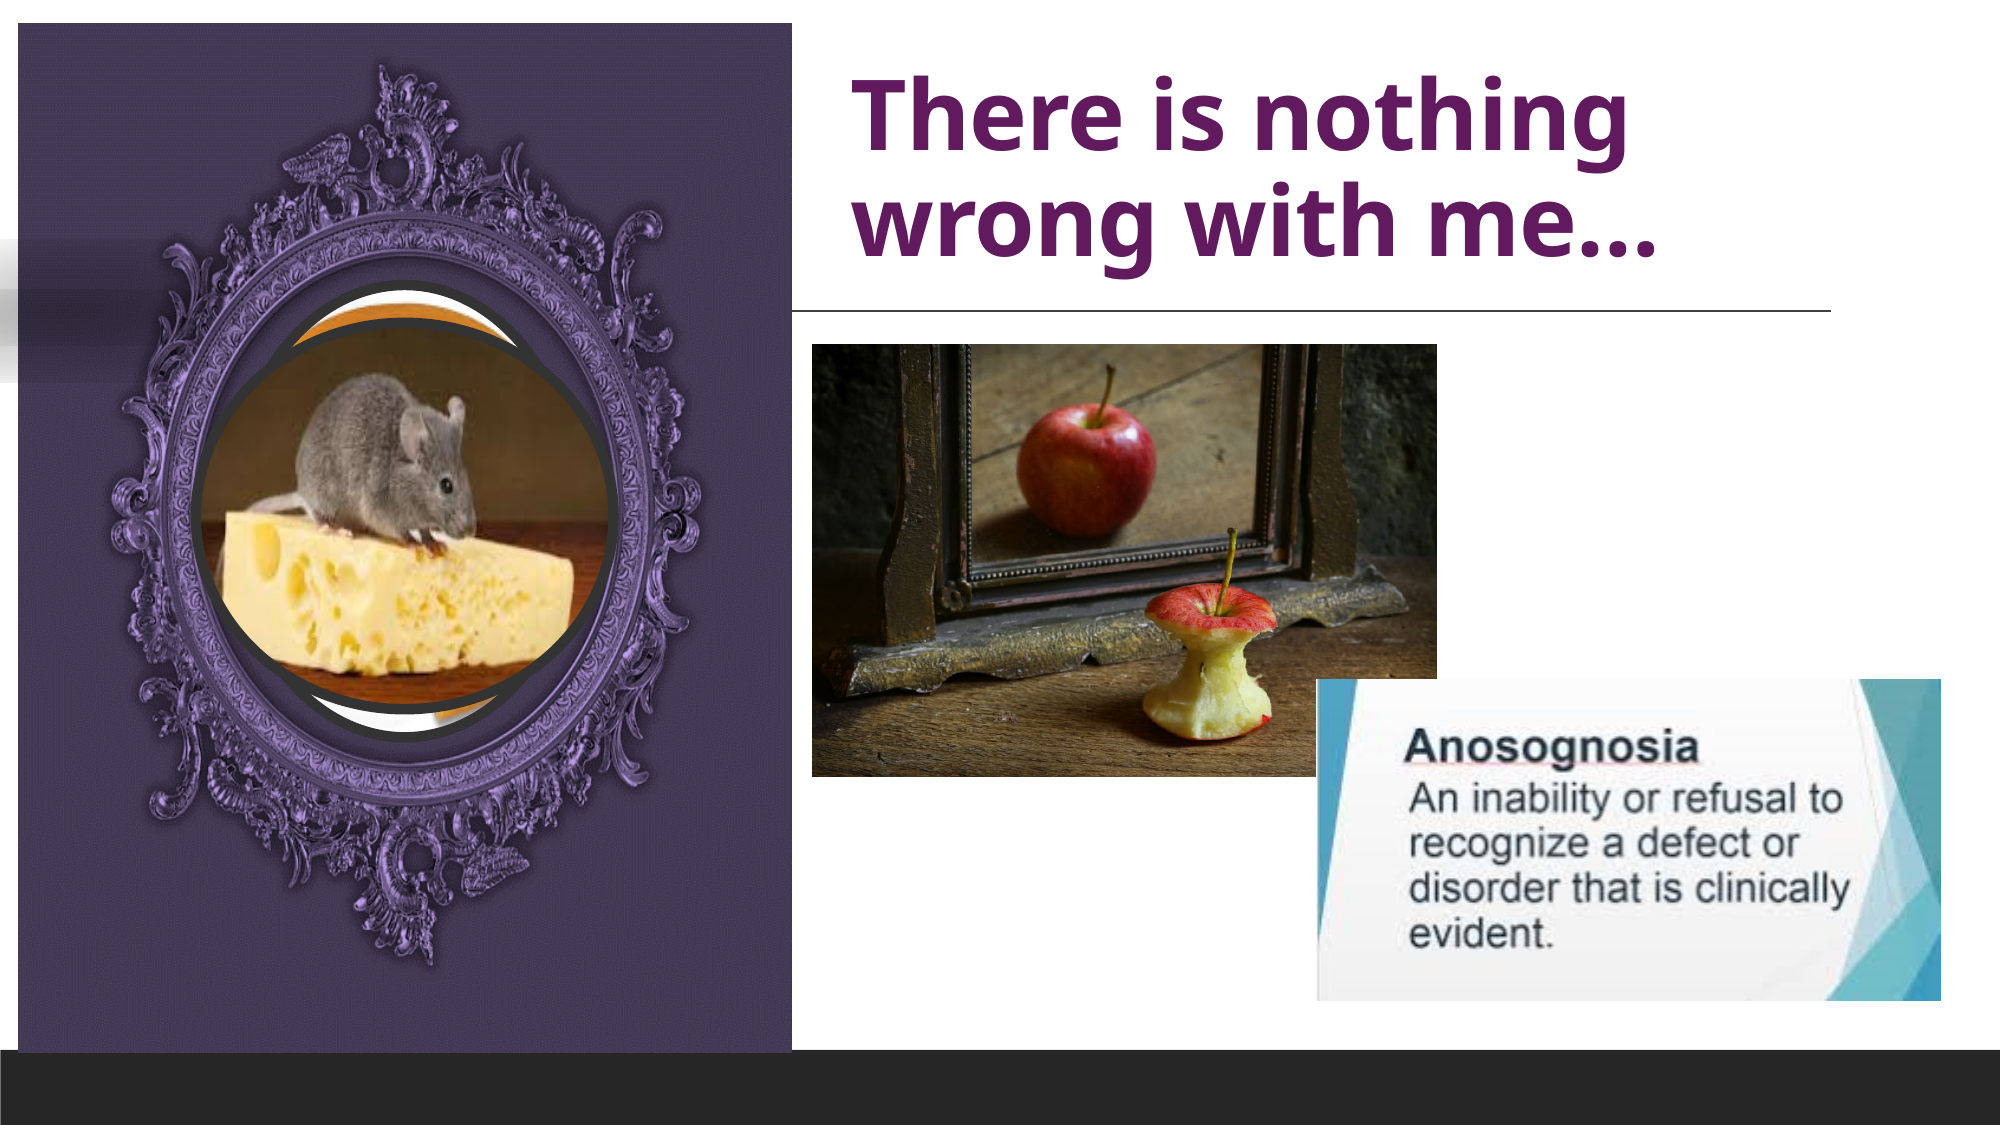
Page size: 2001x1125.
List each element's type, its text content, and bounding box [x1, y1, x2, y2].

picture [195, 284, 615, 738]
title There is nothing wrong with me… [835, 47, 1830, 285]
picture [812, 343, 1942, 1001]
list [17, 22, 792, 1054]
